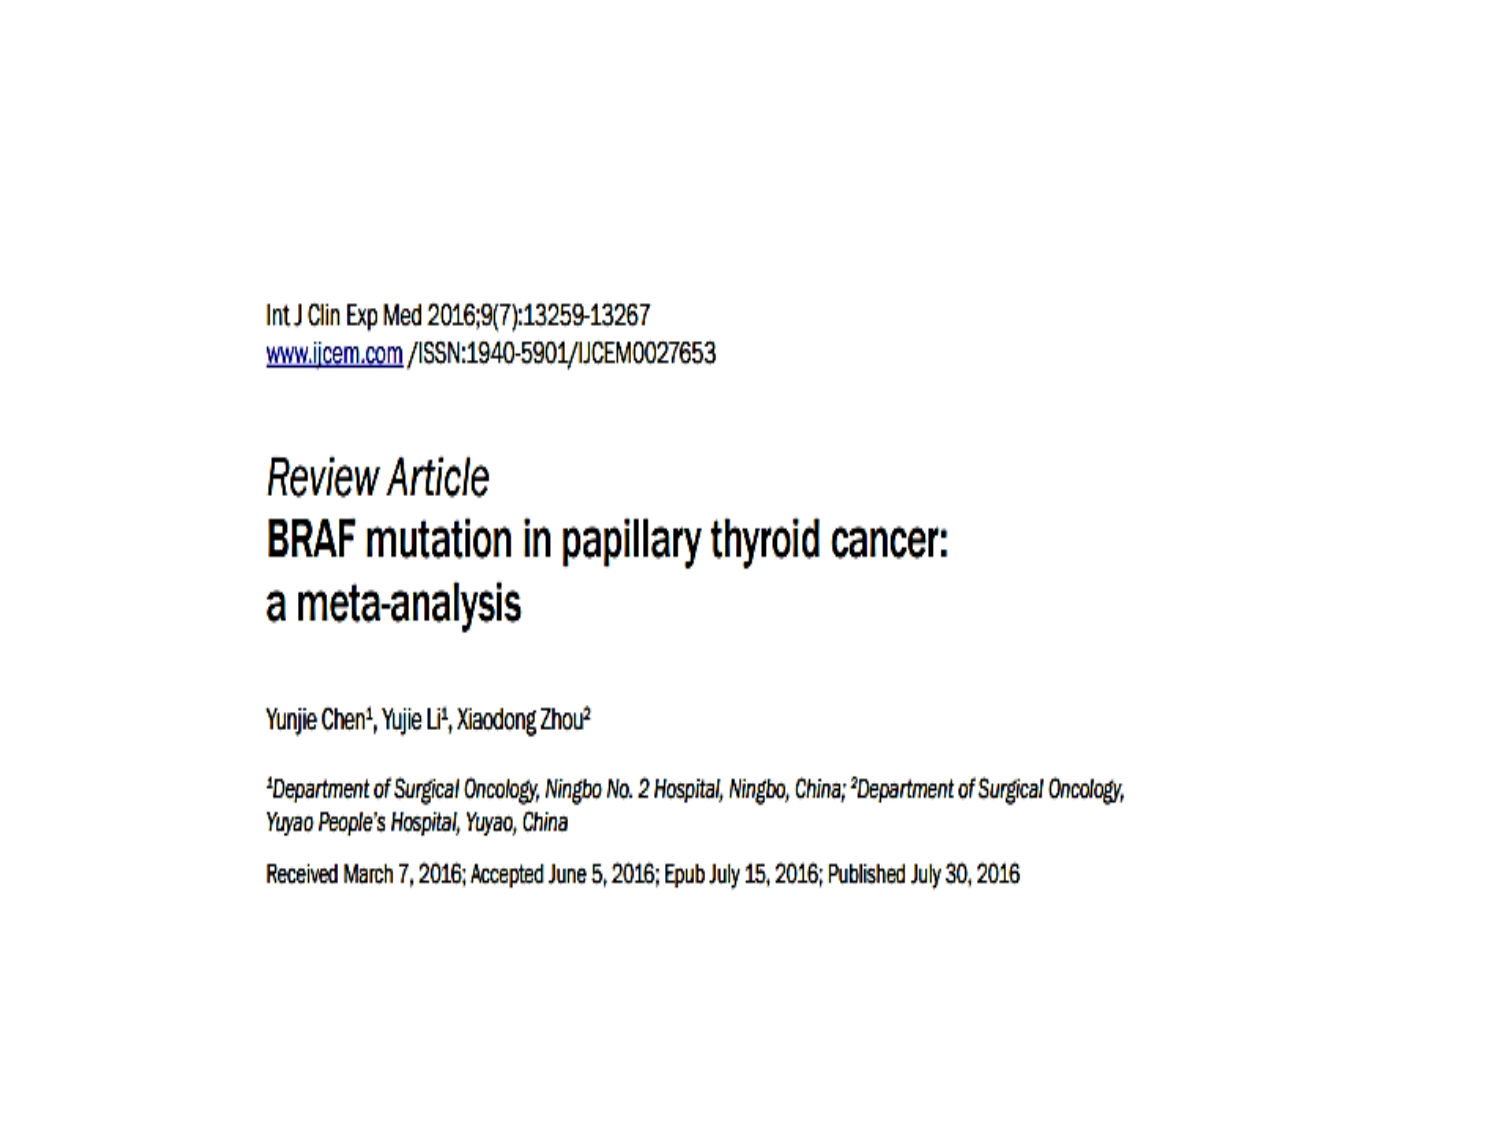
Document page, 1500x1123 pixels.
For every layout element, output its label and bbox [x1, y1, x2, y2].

list [124, 223, 1363, 912]
